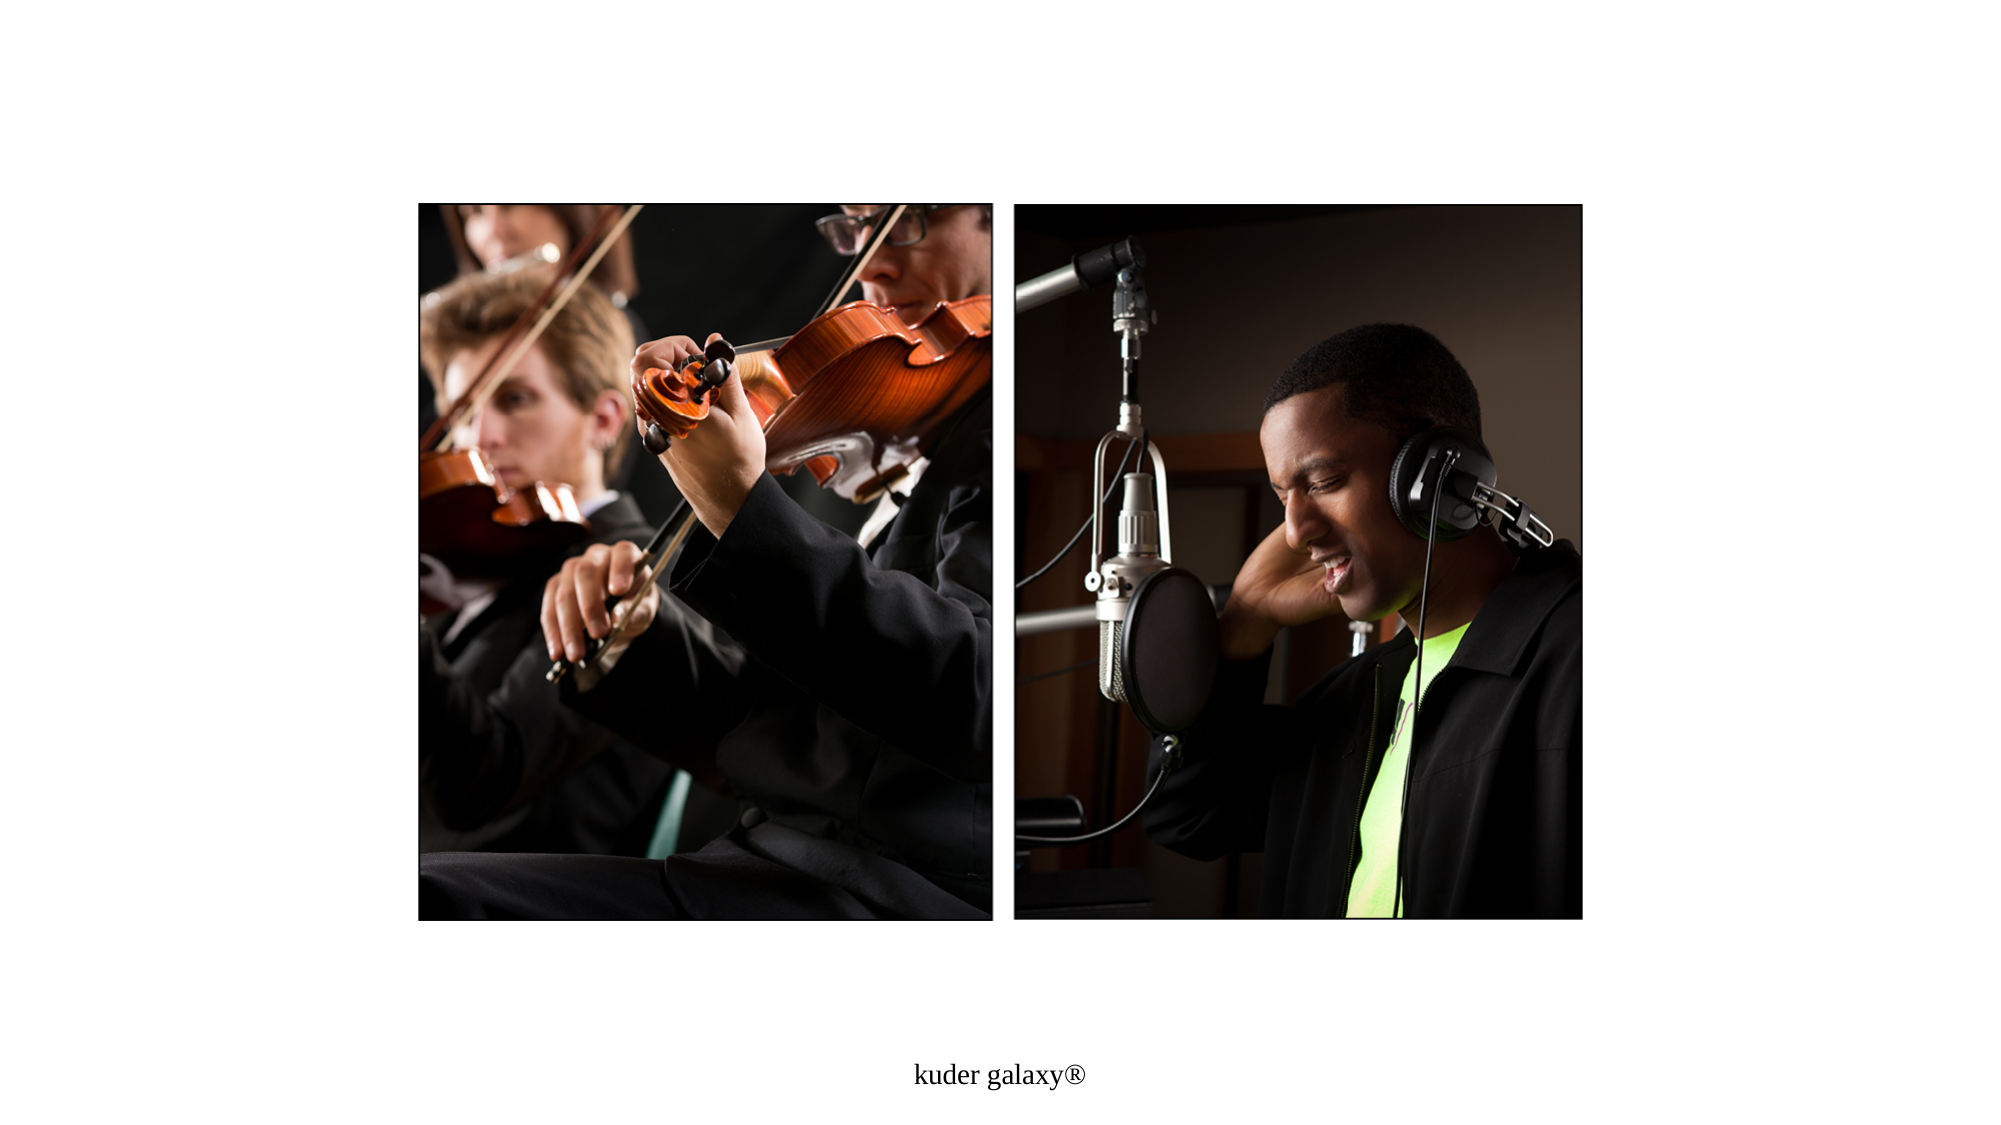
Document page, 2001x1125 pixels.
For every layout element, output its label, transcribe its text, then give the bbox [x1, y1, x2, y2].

picture [362, 149, 1638, 975]
footer kuder galaxy® [662, 1042, 1338, 1103]
